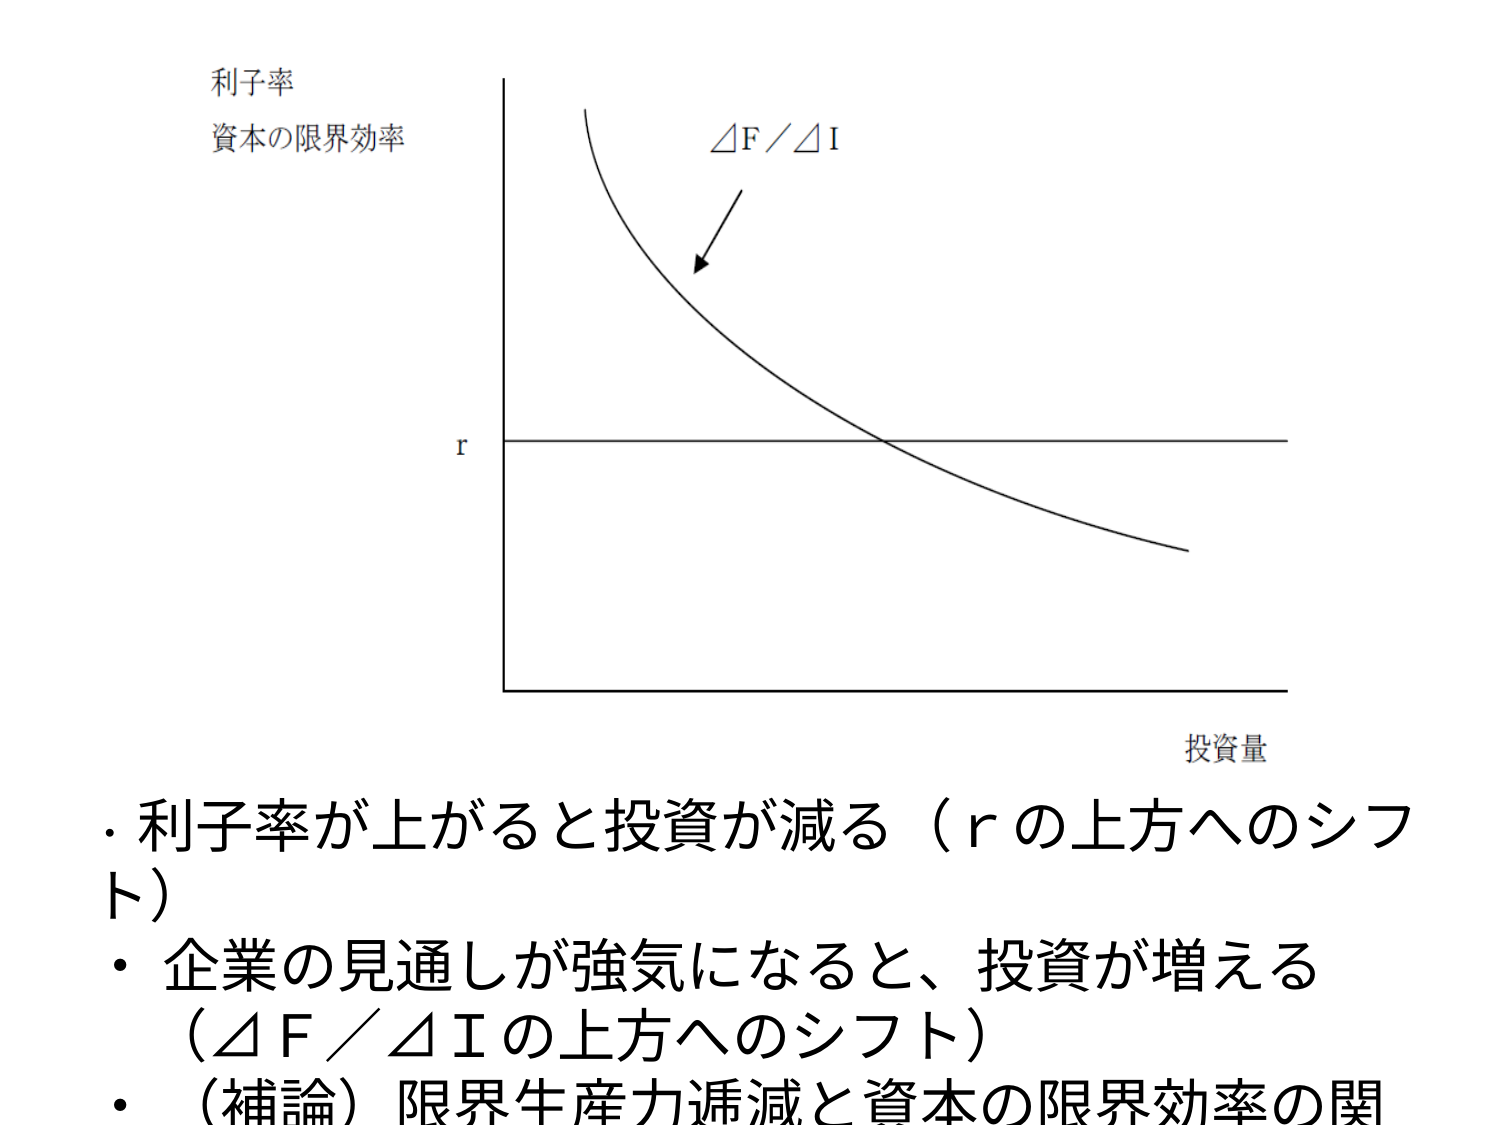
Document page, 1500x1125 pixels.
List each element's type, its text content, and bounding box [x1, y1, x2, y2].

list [182, 41, 1318, 779]
text_box ・ 利子率が上がると投資が減る（ｒの上方へのシフト） ・ 企業の見通しが強気になると、投資が増える （⊿Ｆ／⊿Ｉの上方へのシフト） ・ （補論）限界生産力逓減と資本の限界効率の関係 [76, 782, 1436, 1125]
